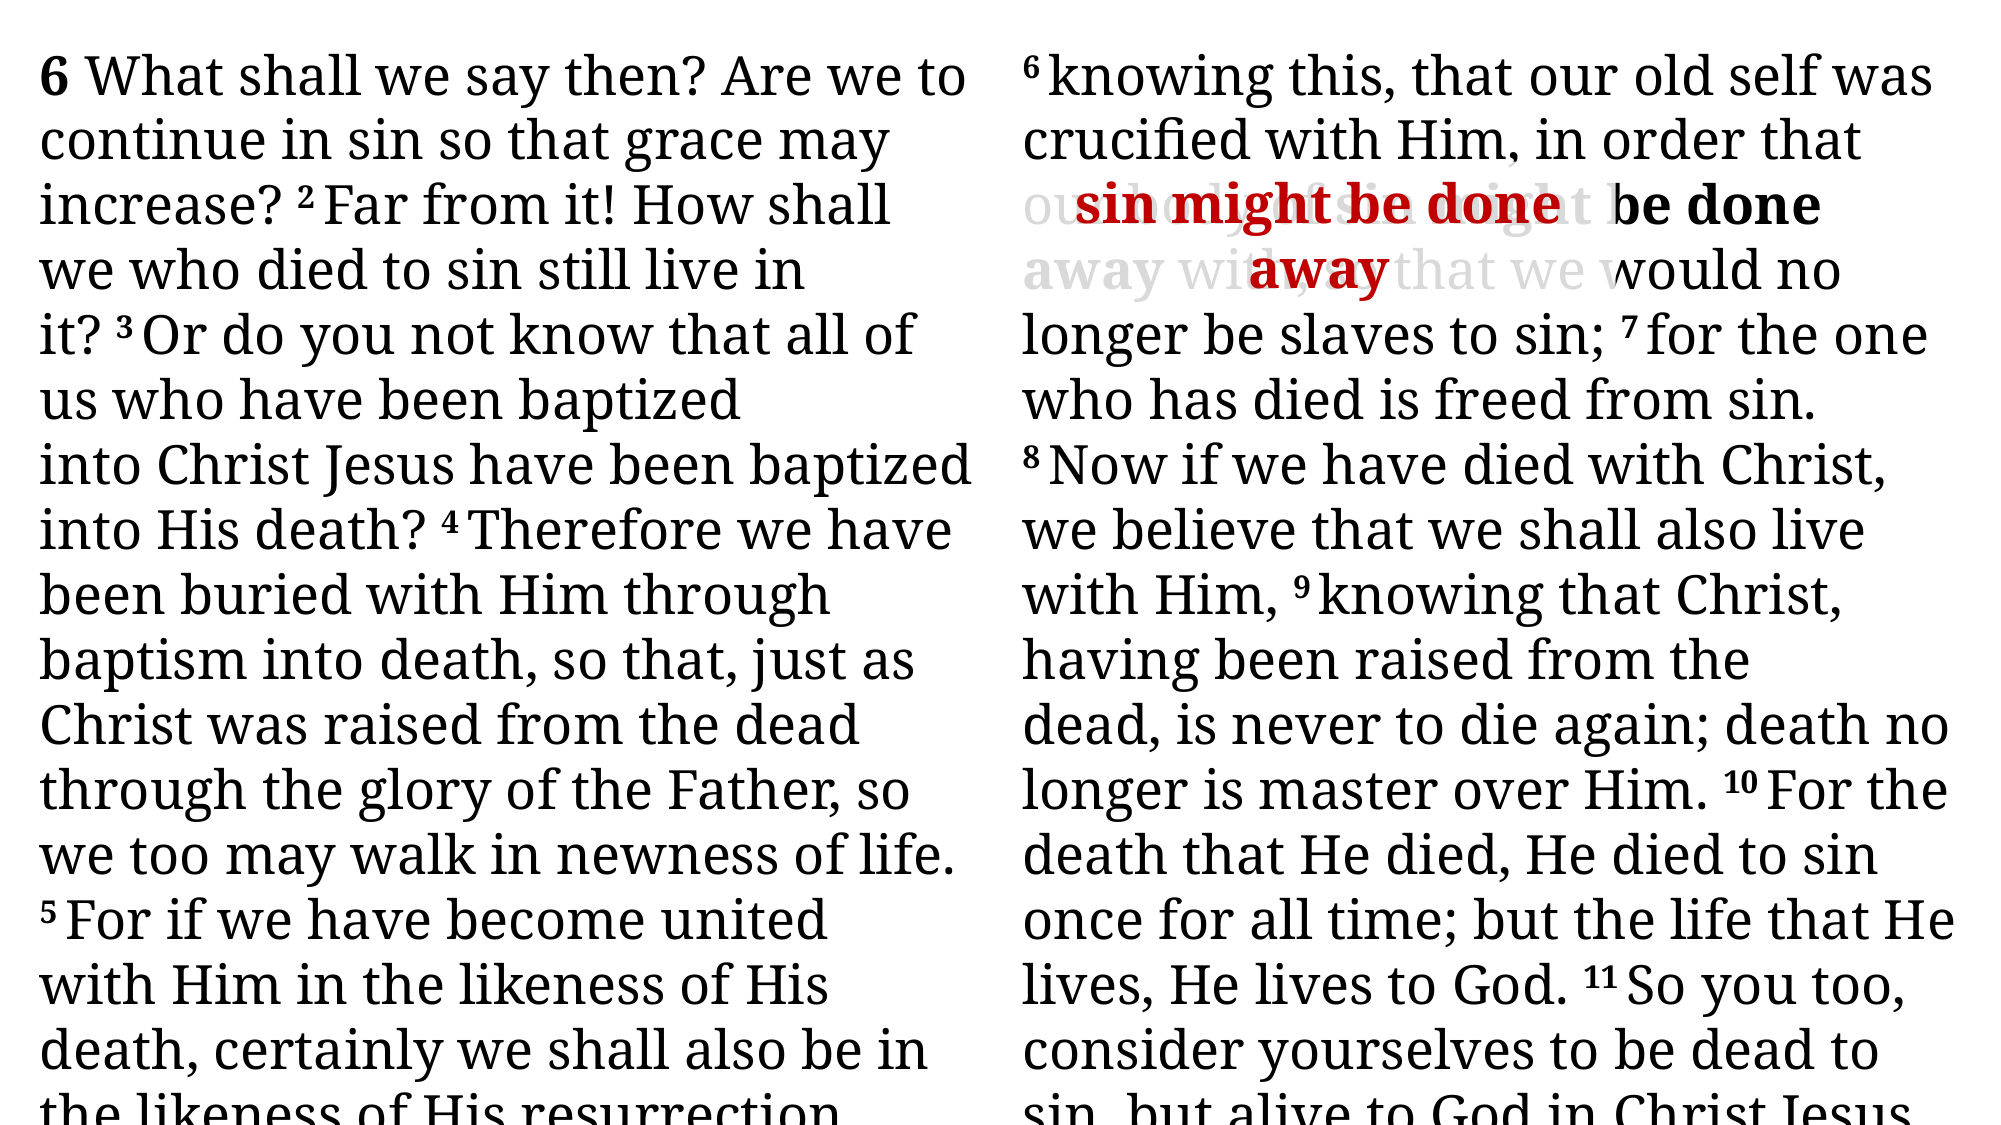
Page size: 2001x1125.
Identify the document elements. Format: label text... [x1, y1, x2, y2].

text_box 6 What shall we say then? Are we to continue in sin so that grace may increase? 2 Far from it! How shall we who died to sin still live in it? 3 Or do you not know that all of us who have been baptized into Christ Jesus have been baptized into His death? 4 Therefore we have been buried with Him through baptism into death, so that, just as Christ was raised from the dead through the glory of the Father, so we too may walk in newness of life. 5 For if we have become united with Him in the likeness of His death, certainly we shall also be in the likeness of His resurrection, 6 knowing this, that our old self was crucified with Him, in order that our body of sin might be done away with, so that we would no longer be slaves to sin; 7 for the one who has died is freed from sin. 8 Now if we have died with Christ, we believe that we shall also live with Him, 9 knowing that Christ, having been raised from the dead, is never to die again; death no longer is master over Him. 10 For the death that He died, He died to sin once for all time; but the life that He lives, He lives to God. 11 So you too, consider yourselves to be dead to sin, but alive to God in Christ Jesus. [25, 33, 1976, 1125]
text_box sin might be done away [1022, 161, 1616, 307]
